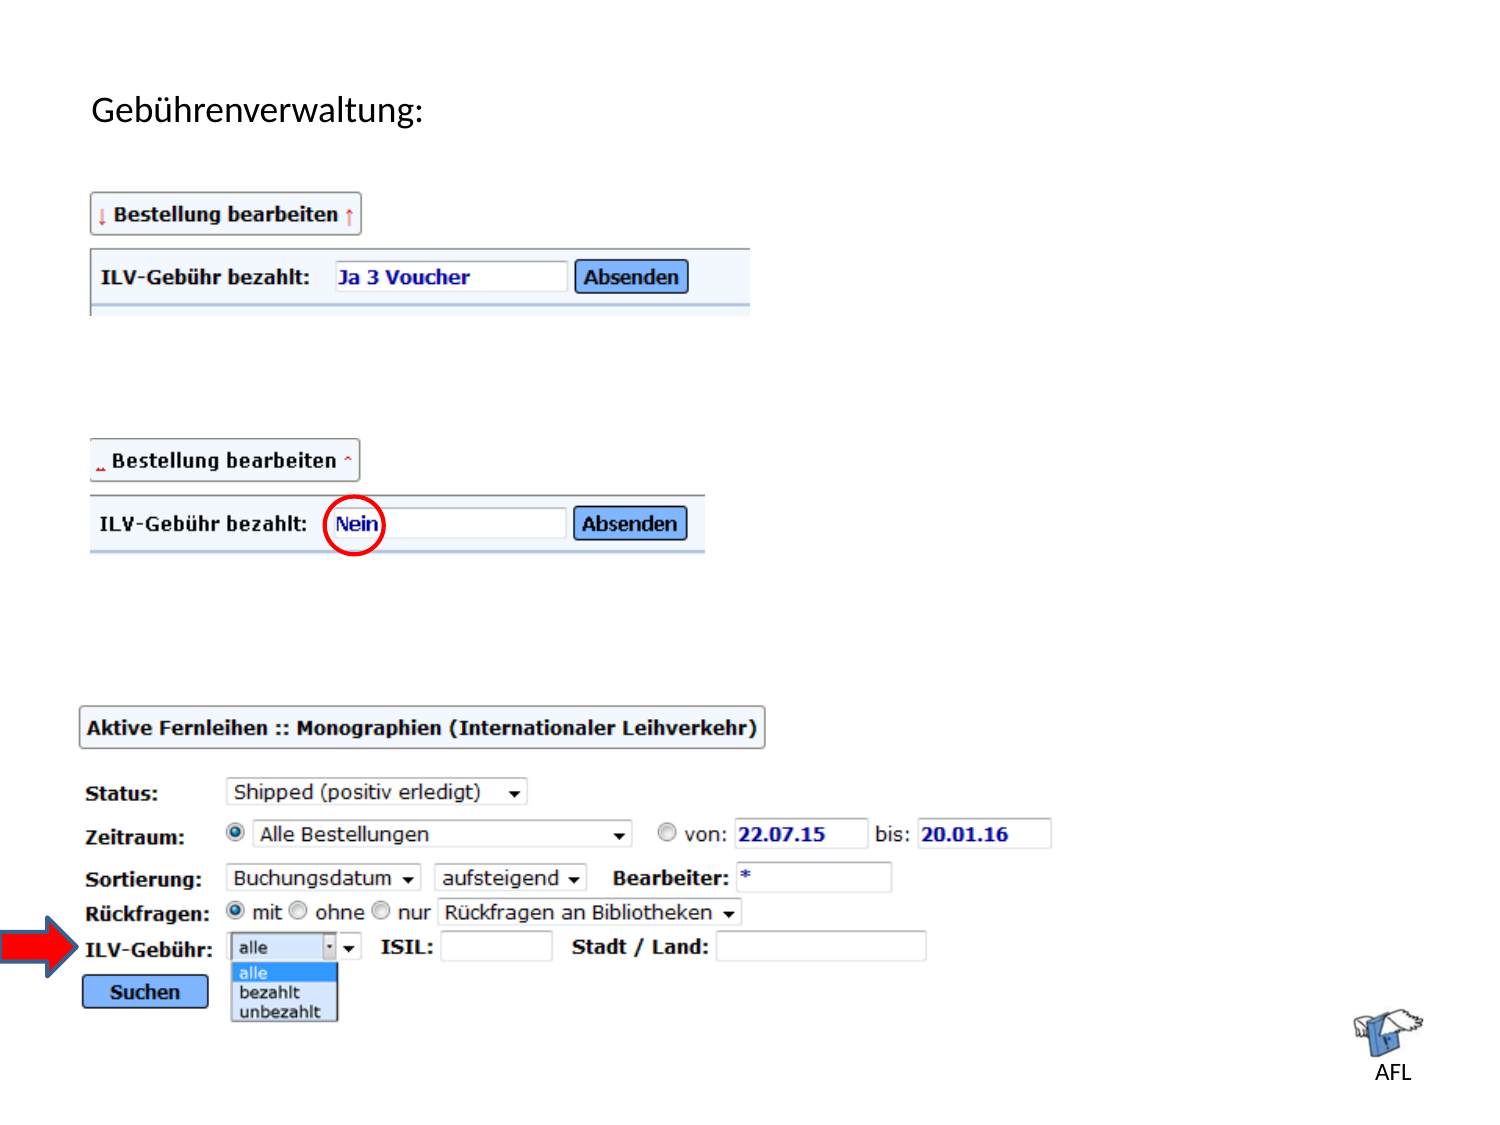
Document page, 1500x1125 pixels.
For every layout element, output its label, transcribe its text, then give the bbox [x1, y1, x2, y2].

text_box [0, 915, 71, 979]
picture [87, 184, 751, 316]
text_box Gebührenverwaltung: [76, 78, 1235, 138]
picture [76, 703, 1082, 1024]
picture [1352, 999, 1424, 1071]
text_box AFL [1360, 1074, 1427, 1093]
picture [90, 438, 705, 555]
